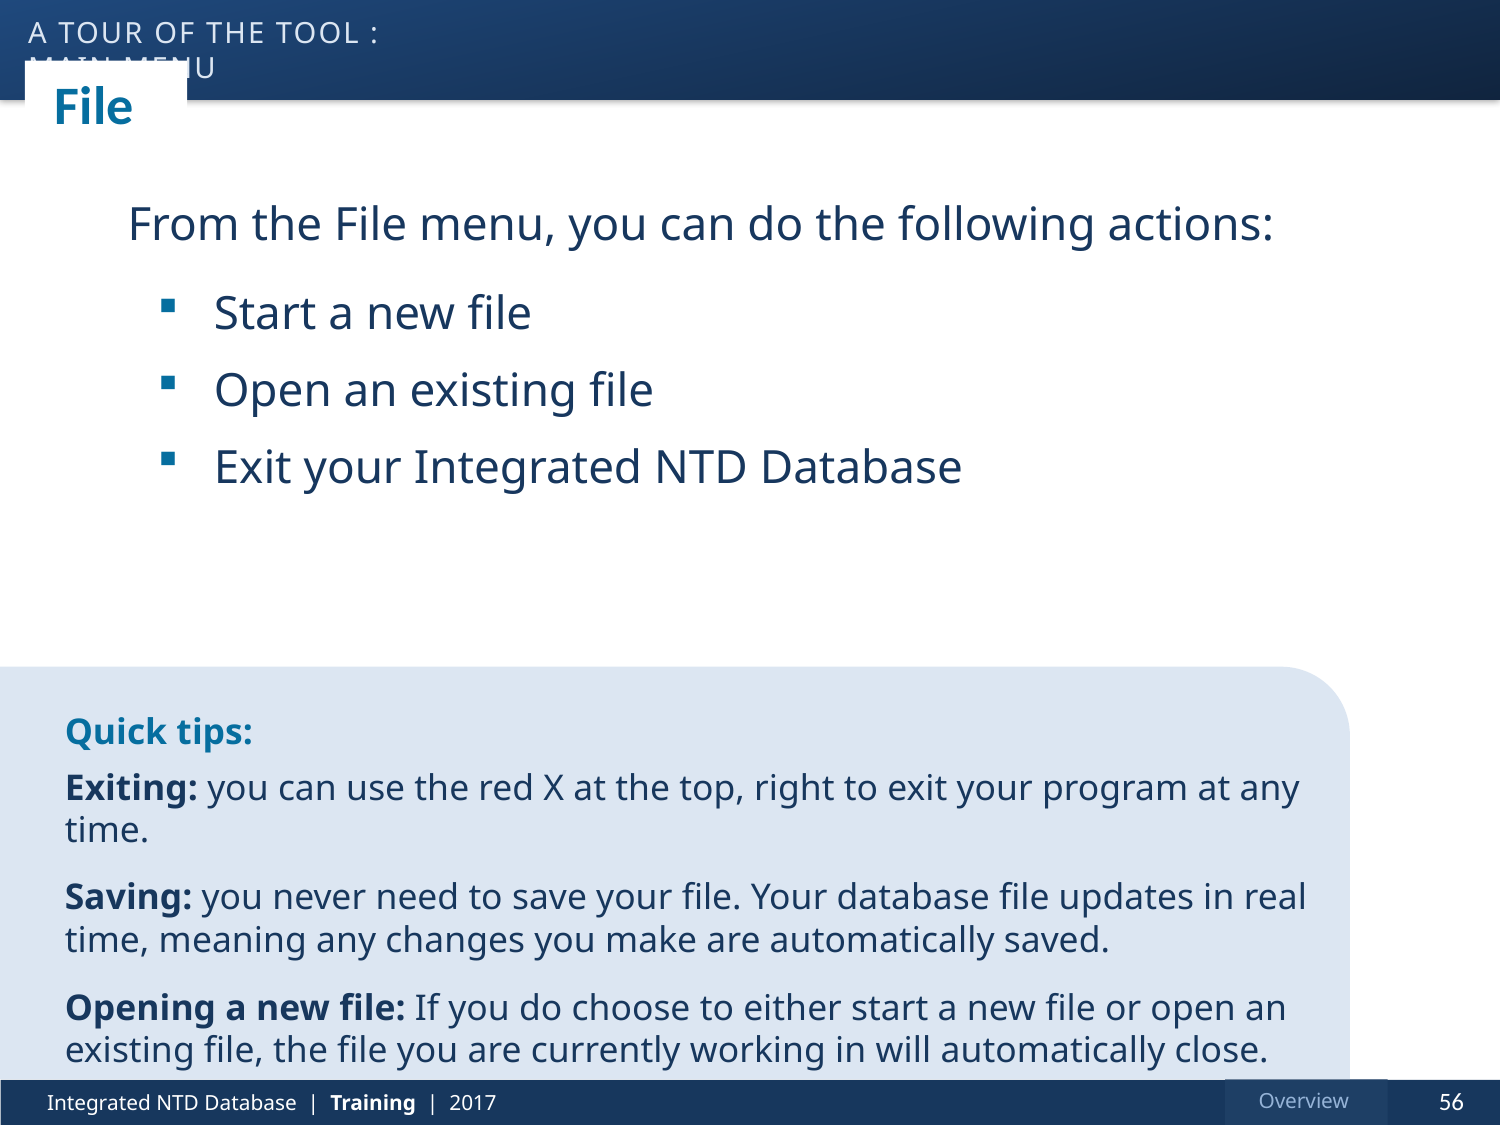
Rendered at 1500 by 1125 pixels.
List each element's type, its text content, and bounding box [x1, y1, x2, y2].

text_box [0, 664, 1353, 1082]
title File [24, 60, 188, 146]
list a tour of the tool : main menu [28, 6, 467, 58]
text_box Quick tips: Exiting: you can use the red X at the top, right to exit your program at any time. Saving: you never need to save your file. Your database file updates in real time, meaning any changes you make are automatically saved. Opening a new file: If you do choose to either start a new file or open an existing file, the file you are currently working in will automatically close. [49, 702, 1338, 1125]
list From the File menu, you can do the following actions: Start a new file Open an existing file Exit your Integrated NTD Database [112, 187, 1400, 930]
